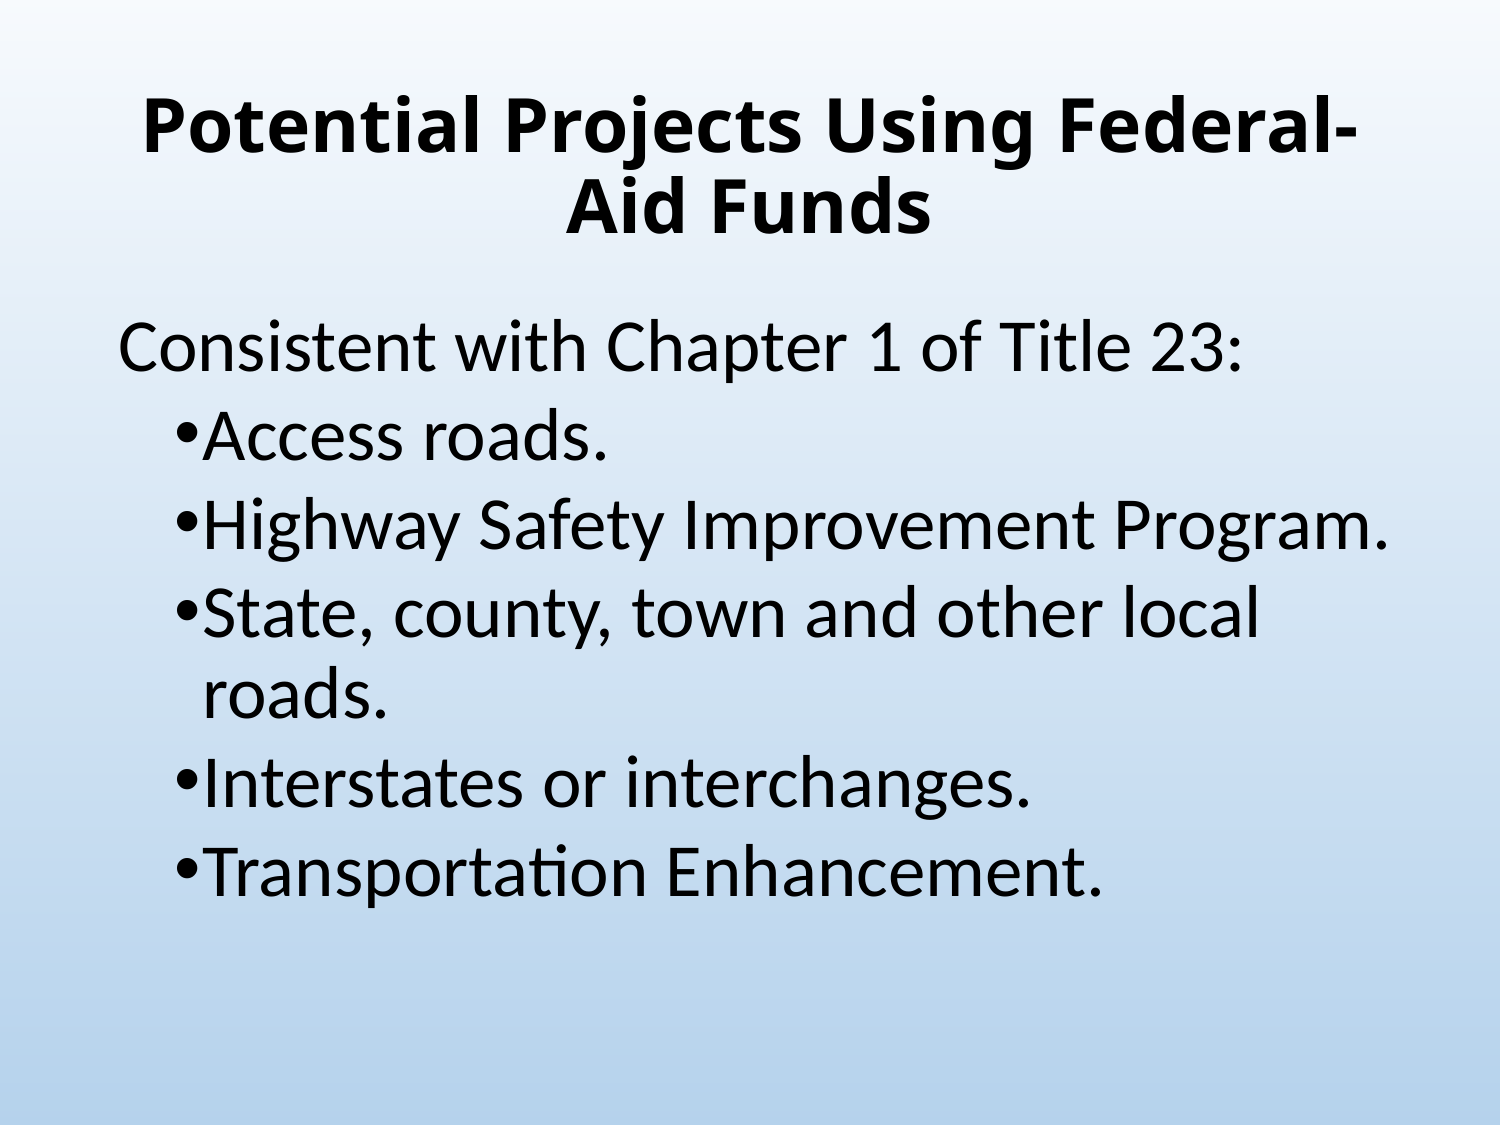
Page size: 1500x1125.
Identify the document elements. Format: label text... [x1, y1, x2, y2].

list Consistent with Chapter 1 of Title 23: Access roads. Highway Safety Improvement Program. State, county, town and other local roads. Interstates or interchanges. Transportation Enhancement. [103, 299, 1438, 1050]
title Potential Projects Using Federal-Aid Funds [103, 59, 1397, 278]
